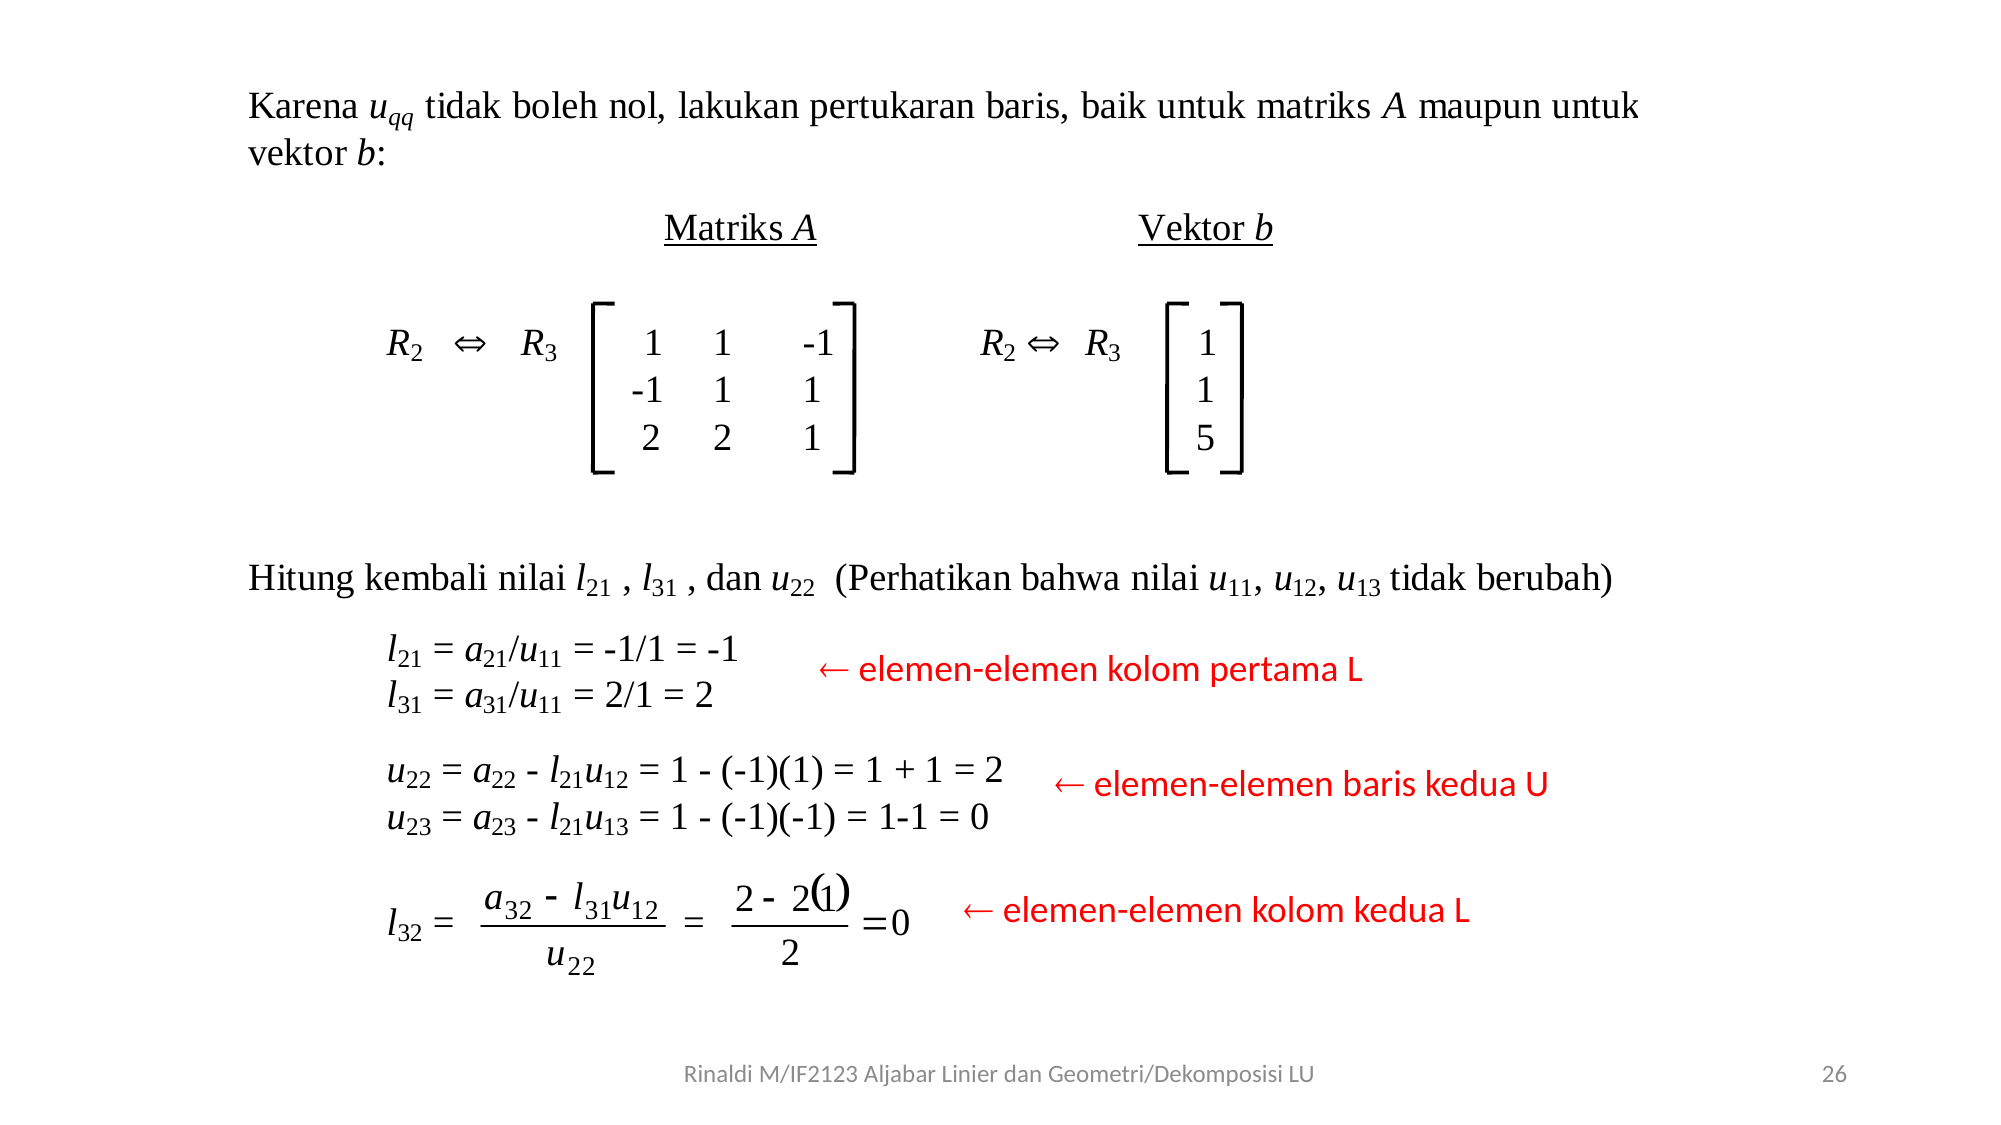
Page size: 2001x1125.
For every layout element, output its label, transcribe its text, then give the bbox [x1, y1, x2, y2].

slide_number 26 [1412, 1042, 1863, 1103]
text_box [248, 84, 1638, 988]
footer Rinaldi M/IF2123 Aljabar Linier dan Geometri/Dekomposisi LU [662, 1042, 1338, 1103]
